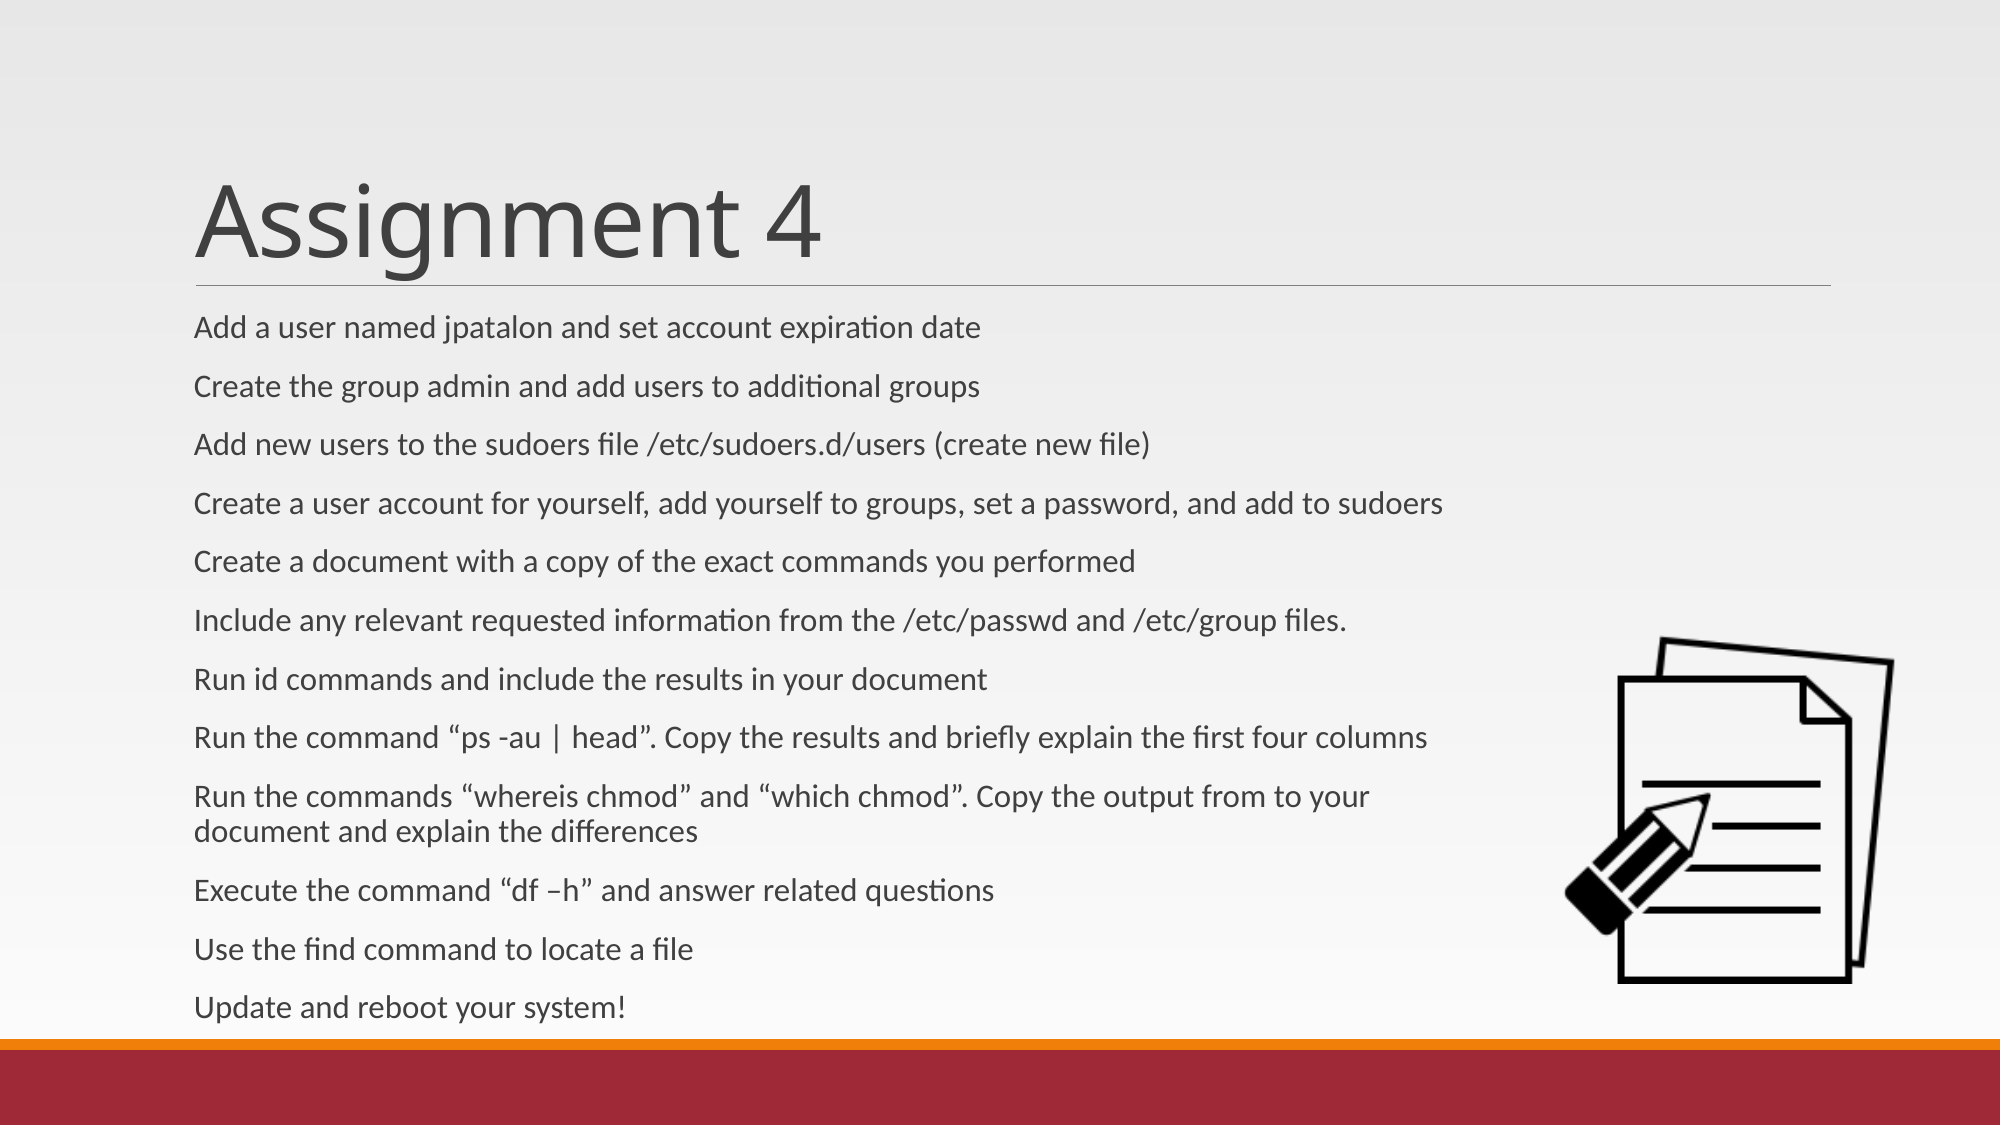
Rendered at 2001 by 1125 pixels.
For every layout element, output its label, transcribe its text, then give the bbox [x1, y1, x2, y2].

list Add a user named jpatalon and set account expiration date Create the group admin and add users to additional groups Add new users to the sudoers file /etc/sudoers.d/users (create new file) Create a user account for yourself, add yourself to groups, set a password, and add to sudoers Create a document with a copy of the exact commands you performed Include any relevant requested information from the /etc/passwd and /etc/group files. Run id commands and include the results in your document Run the command “ps -au | head”. Copy the results and briefly explain the first four columns Run the commands “whereis chmod” and “which chmod”. Copy the output from to your document and explain the differences Execute the command “df –h” and answer related questions Use the find command to locate a file Update and reboot your system! [180, 302, 1897, 1039]
picture [1562, 634, 1912, 984]
title Assignment 4 [180, 47, 1830, 285]
